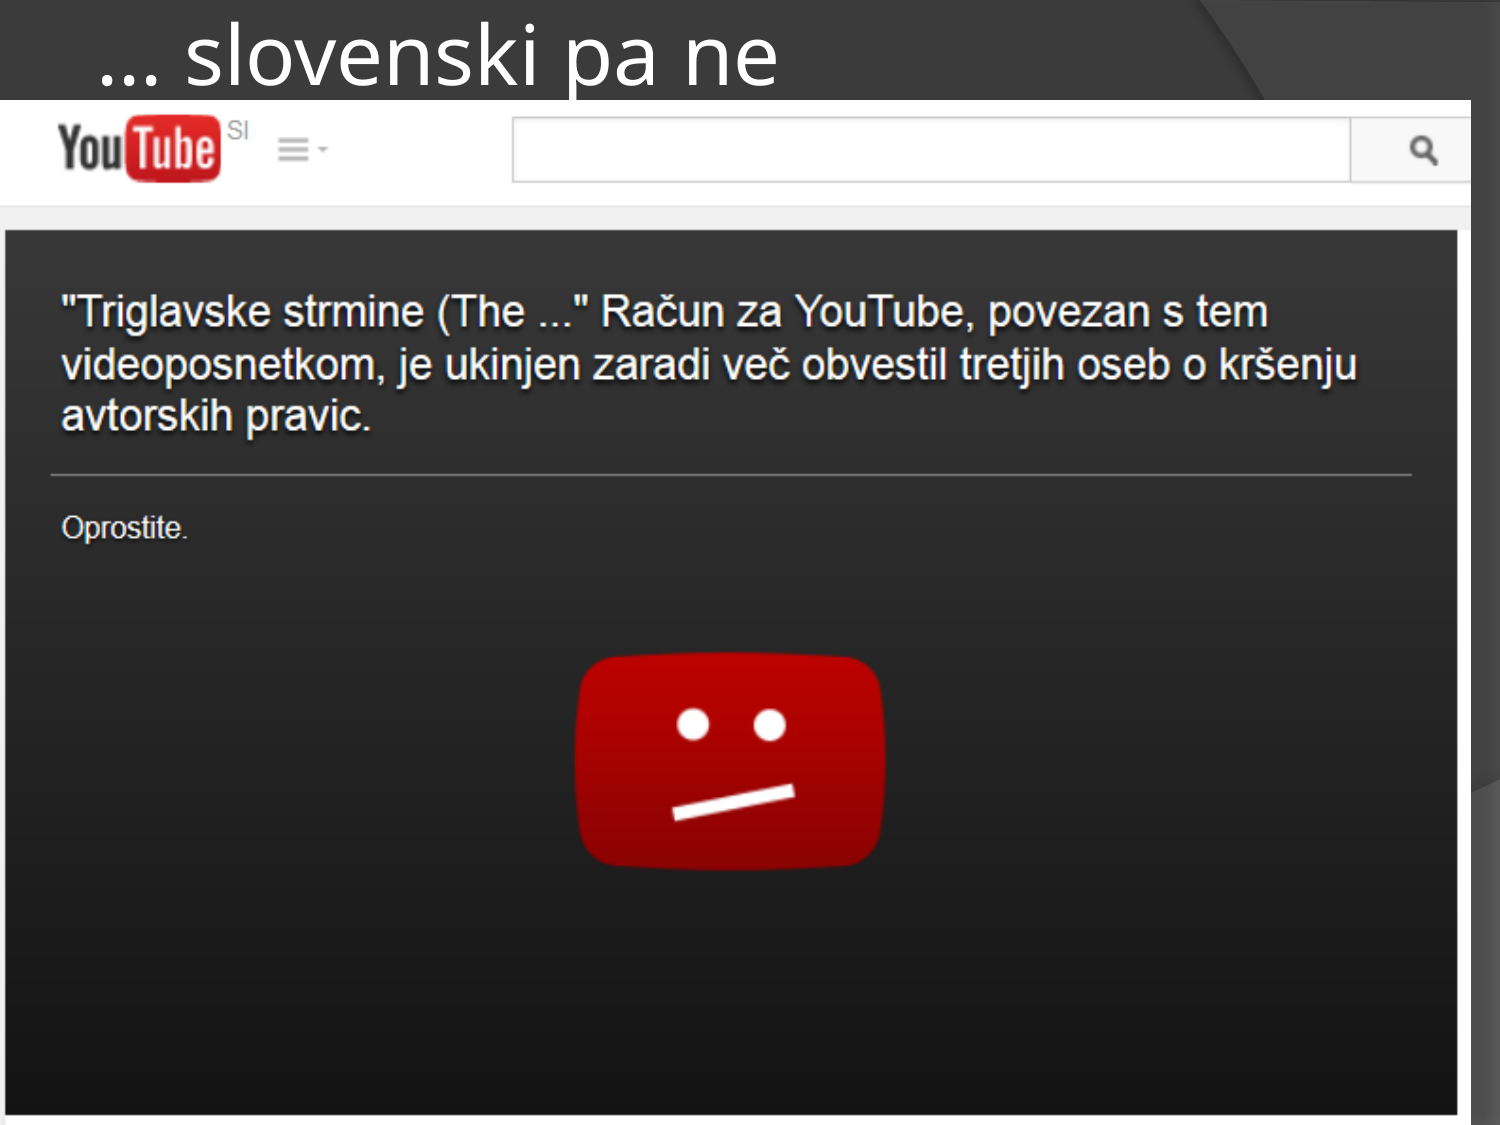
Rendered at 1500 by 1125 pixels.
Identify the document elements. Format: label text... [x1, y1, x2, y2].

title ... slovenski pa ne [88, 0, 1314, 90]
picture [0, 100, 1471, 1125]
